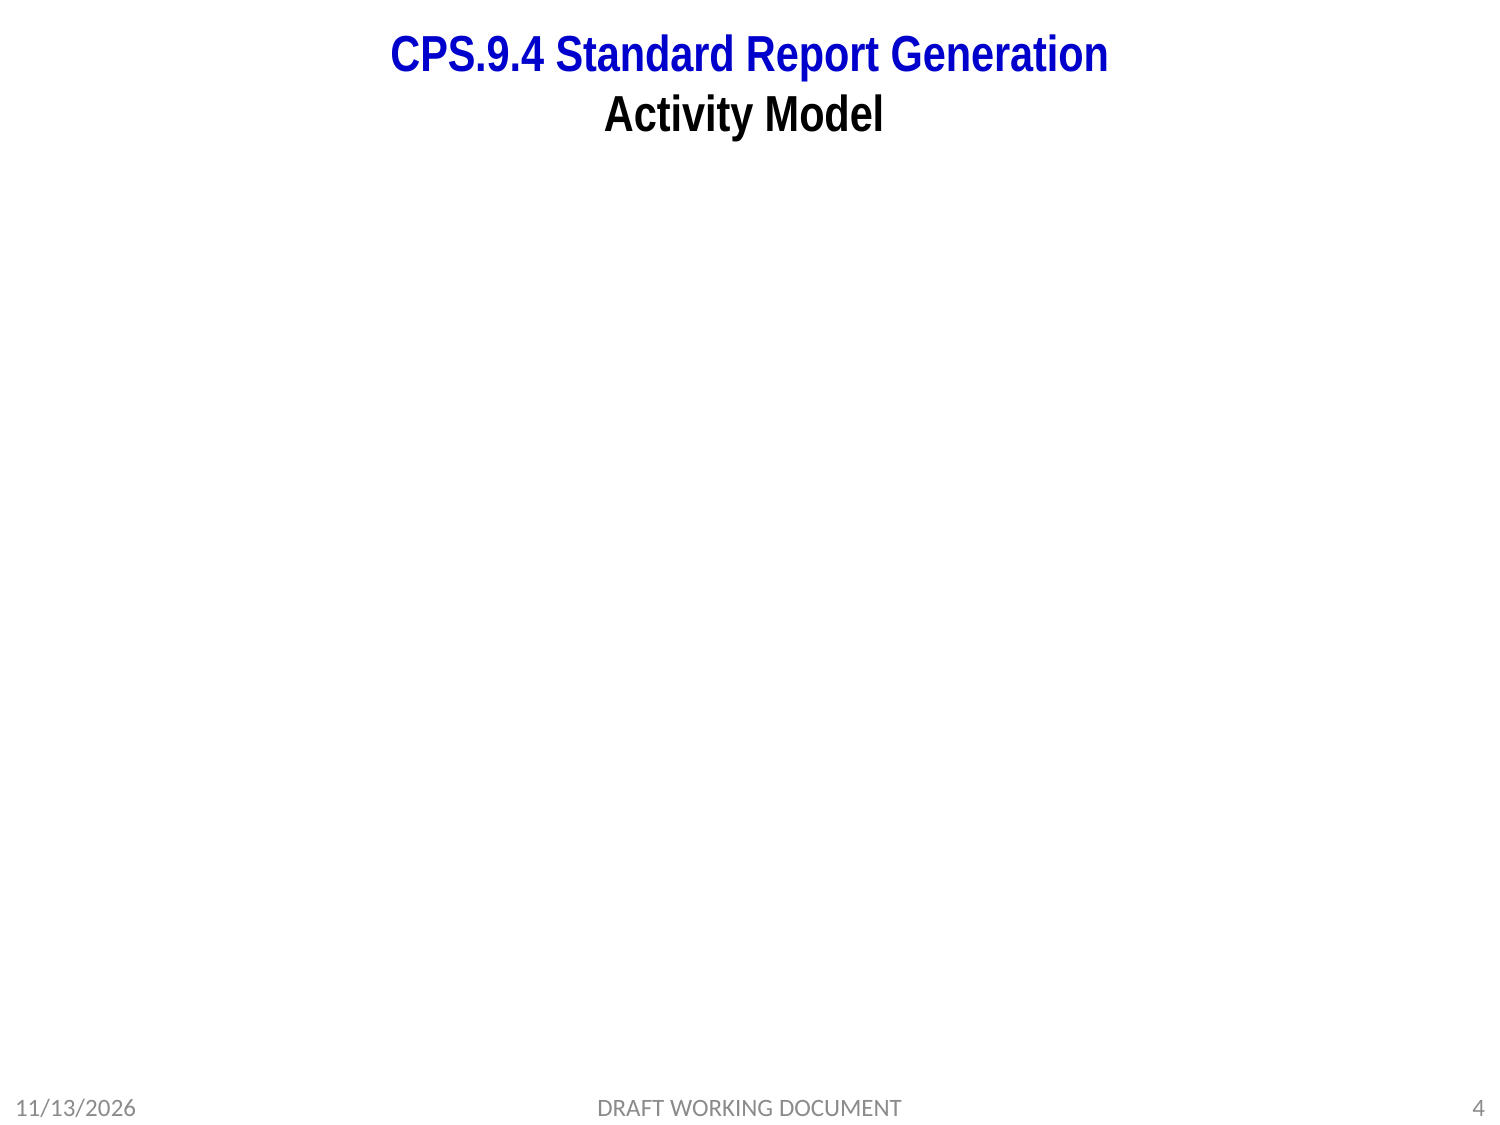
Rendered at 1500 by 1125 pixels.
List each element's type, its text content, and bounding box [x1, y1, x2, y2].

footer DRAFT WORKING DOCUMENT [512, 1087, 988, 1125]
title CPS.9.4 Standard Report Generation Activity Model [0, 12, 1500, 151]
slide_number 4 [1149, 1087, 1500, 1125]
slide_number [0, 1087, 350, 1125]
